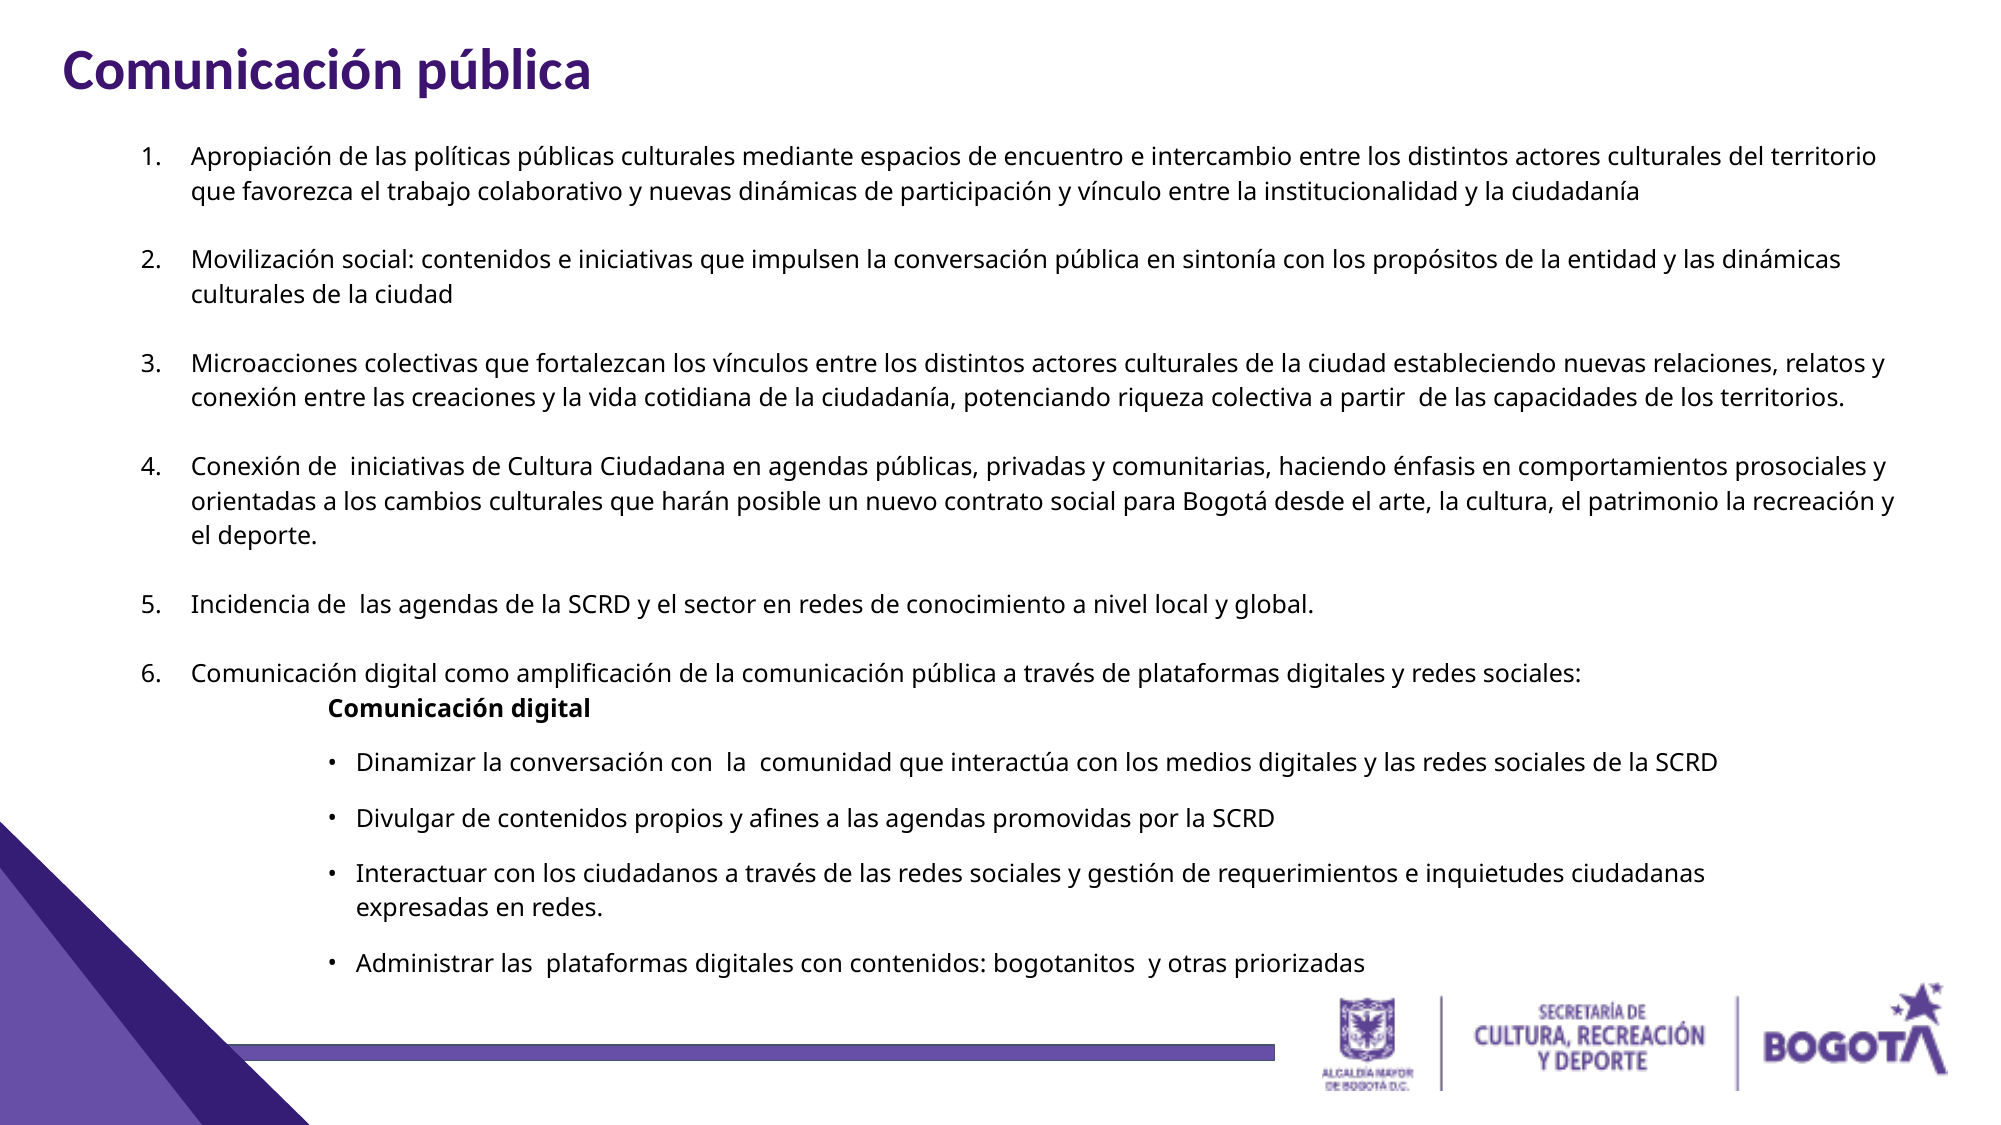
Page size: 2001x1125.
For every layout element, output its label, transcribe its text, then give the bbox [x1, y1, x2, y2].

list Apropiación de las políticas públicas culturales mediante espacios de encuentro e intercambio entre los distintos actores culturales del territorio que favorezca el trabajo colaborativo y nuevas dinámicas de participación y vínculo entre la institucionalidad y la ciudadanía Movilización social: contenidos e iniciativas que impulsen la conversación pública en sintonía con los propósitos de la entidad y las dinámicas culturales de la ciudad Microacciones colectivas que fortalezcan los vínculos entre los distintos actores culturales de la ciudad estableciendo nuevas relaciones, relatos y conexión entre las creaciones y la vida cotidiana de la ciudadanía, potenciando riqueza colectiva a partir de las capacidades de los territorios. Conexión de iniciativas de Cultura Ciudadana en agendas públicas, privadas y comunitarias, haciendo énfasis en comportamientos prosociales y orientadas a los cambios culturales que harán posible un nuevo contrato social para Bogotá desde el arte, la cultura, el patrimonio la recreación y el deporte. Incidencia de las agendas de la SCRD y el sector en redes de conocimiento a nivel local y global. Comunicación digital como amplificación de la comunicación pública a través de plataformas digitales y redes sociales: [100, 128, 1920, 594]
text_box Comunicación digital Dinamizar la conversación con la comunidad que interactúa con los medios digitales y las redes sociales de la SCRD Divulgar de contenidos propios y afines a las agendas promovidas por la SCRD Interactuar con los ciudadanos a través de las redes sociales y gestión de requerimientos e inquietudes ciudadanas expresadas en redes. Administrar las plataformas digitales con contenidos: bogotanitos y otras priorizadas [312, 685, 1796, 947]
text_box Comunicación pública [48, 23, 1622, 180]
picture [1322, 982, 1948, 1091]
